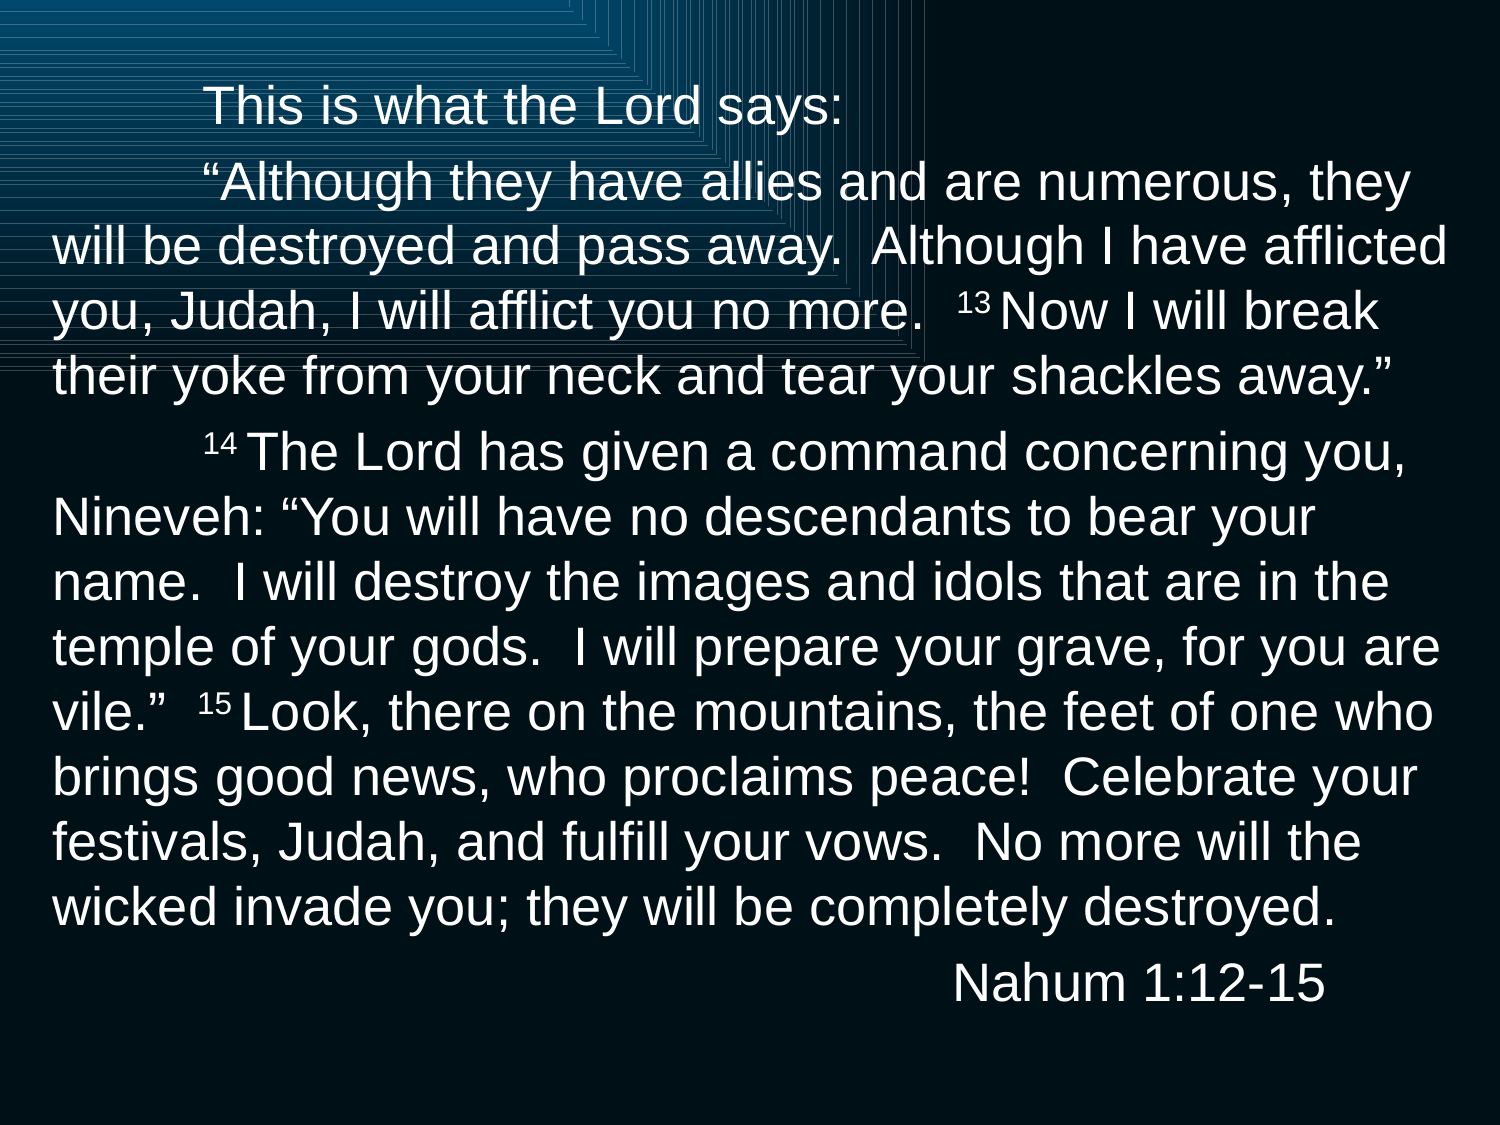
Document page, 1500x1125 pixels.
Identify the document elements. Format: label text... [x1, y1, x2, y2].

list This is what the Lord says: “Although they have allies and are numerous, they will be destroyed and pass away. Although I have afflicted you, Judah, I will afflict you no more. 13 Now I will break their yoke from your neck and tear your shackles away.” 14 The Lord has given a command concerning you, Nineveh: “You will have no descendants to bear your name. I will destroy the images and idols that are in the temple of your gods. I will prepare your grave, for you are vile.” 15 Look, there on the mountains, the feet of one who brings good news, who proclaims peace! Celebrate your festivals, Judah, and fulfill your vows. No more will the wicked invade you; they will be completely destroyed. Nahum 1:12-15 [37, 62, 1475, 1125]
